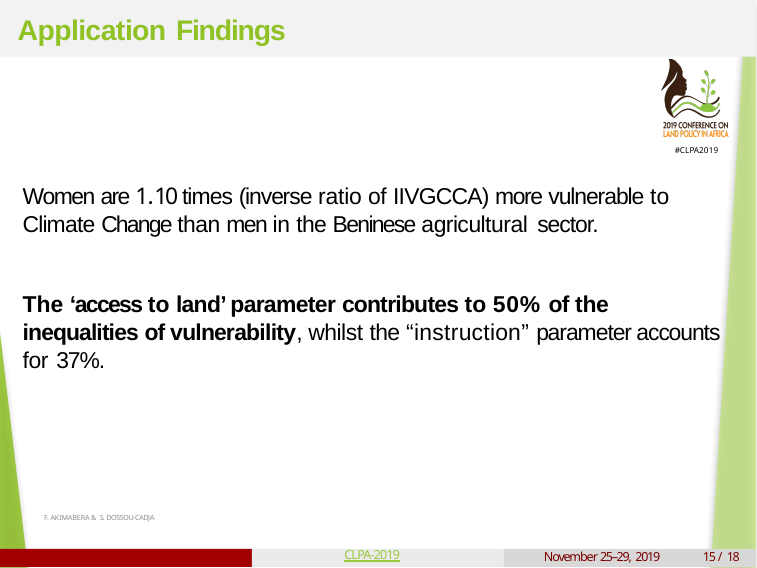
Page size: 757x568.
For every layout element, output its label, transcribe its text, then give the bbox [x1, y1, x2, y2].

text_box 15 / 18 [700, 549, 747, 564]
title Application Findings [15, 9, 298, 108]
text_box [251, 548, 503, 567]
text_box Women are 1.10 times (inverse ratio of IIVGCCA) more vulnerable to Climate Change than men in the Beninese agricultural sector. The ‘access to land’ parameter contributes to 50% of the inequalities of vulnerability, whilst the “instruction” parameter accounts for 37%. [20, 180, 732, 374]
text_box November 25–29, 2019 [541, 549, 675, 564]
text_box [0, 548, 251, 567]
footer F. AKIMABERA & S. DOSSOU-CADJA [42, 374, 433, 548]
text_box [503, 548, 756, 567]
text_box [0, 0, 756, 57]
text_box CLPA-2019 [342, 549, 410, 564]
